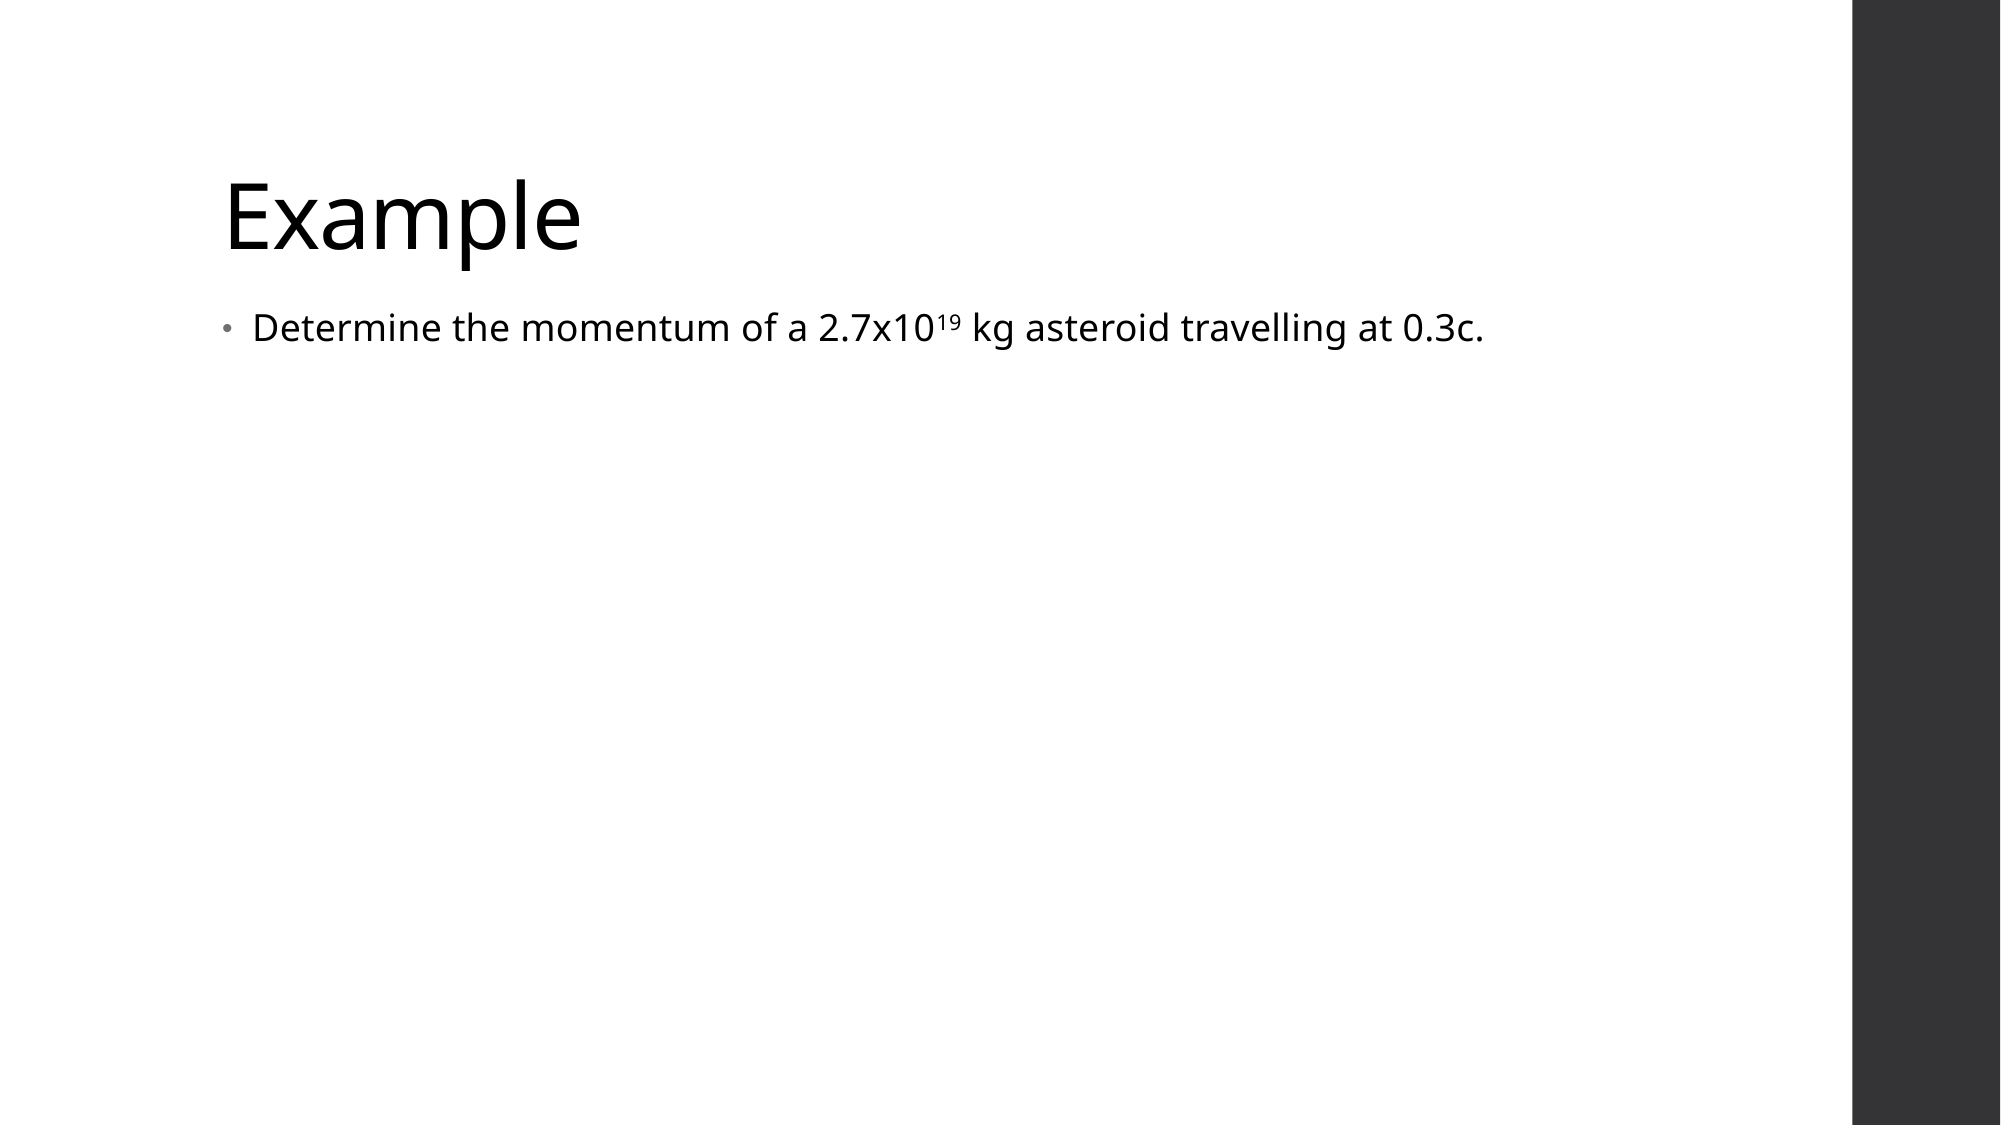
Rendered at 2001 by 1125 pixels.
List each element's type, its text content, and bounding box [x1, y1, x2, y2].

title Example [206, 60, 1797, 278]
